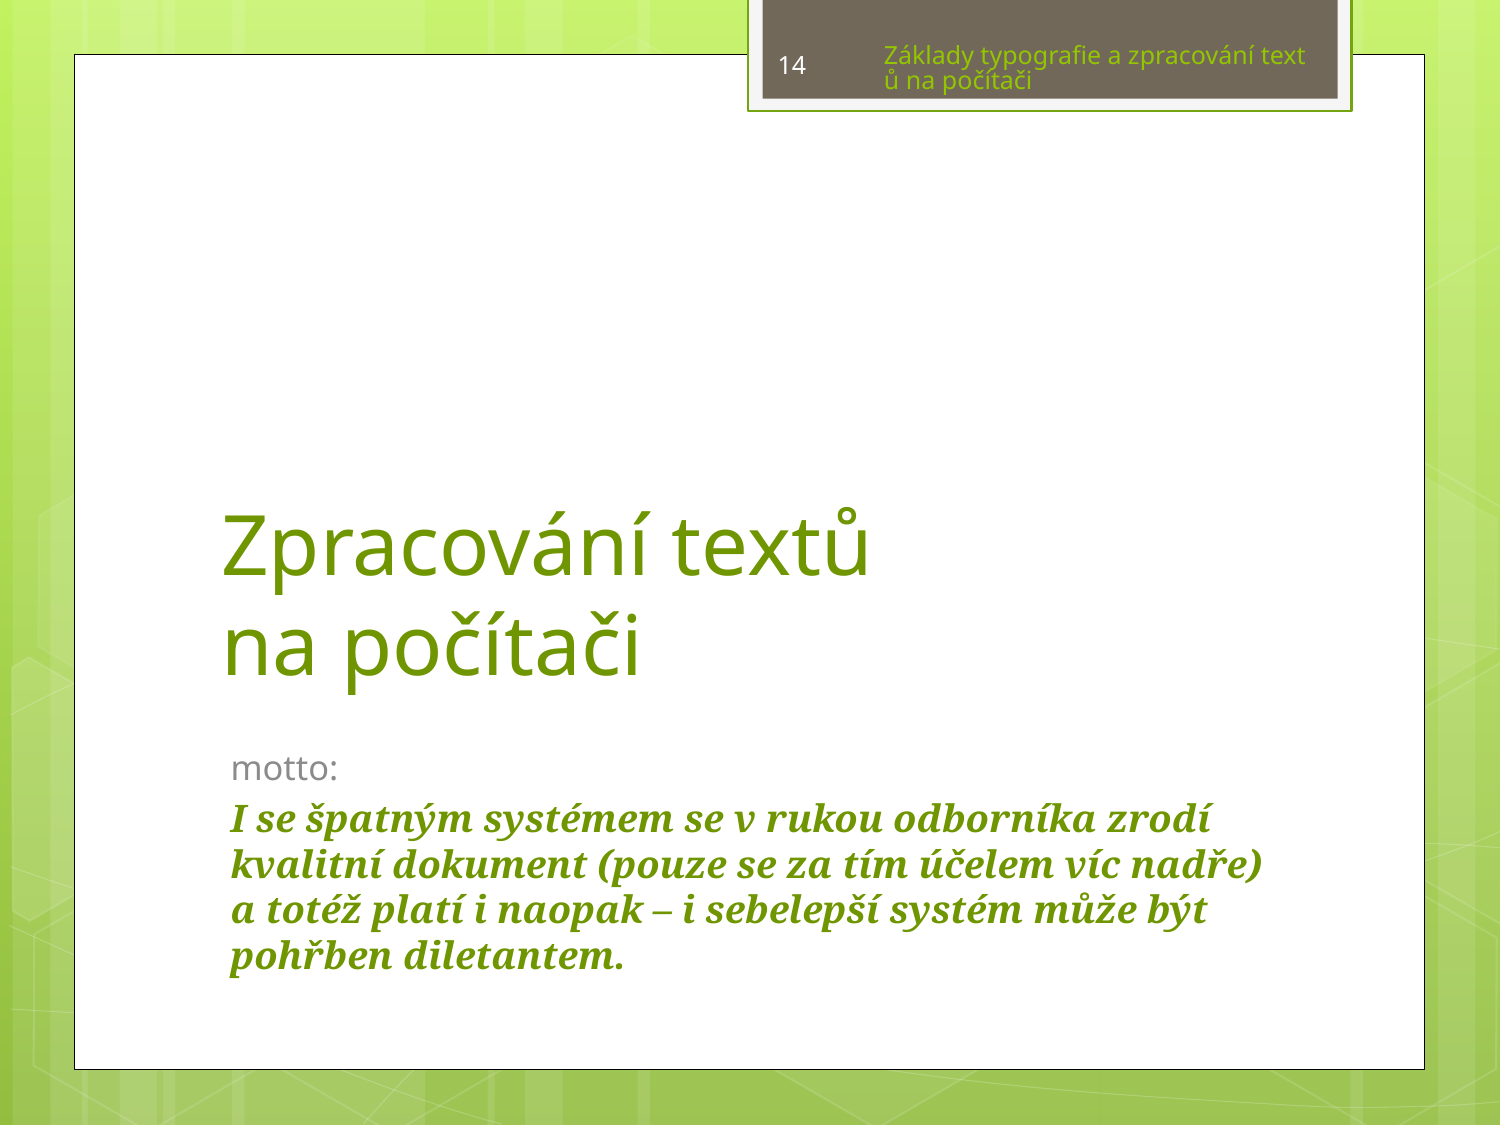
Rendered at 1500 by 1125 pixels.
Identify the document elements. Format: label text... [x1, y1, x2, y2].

footer Základy typografie a zpracování textů na počítači [868, 15, 1333, 97]
list motto: I se špatným systémem se v rukou odborníka zrodí kvalitní dokument (pouze se za tím účelem víc nadře) a totéž platí i naopak – i sebelepší systém může být pohřben diletantem. [206, 738, 1296, 988]
slide_number 14 [762, 36, 833, 97]
title Zpracování textů na počítači [206, 475, 1296, 700]
